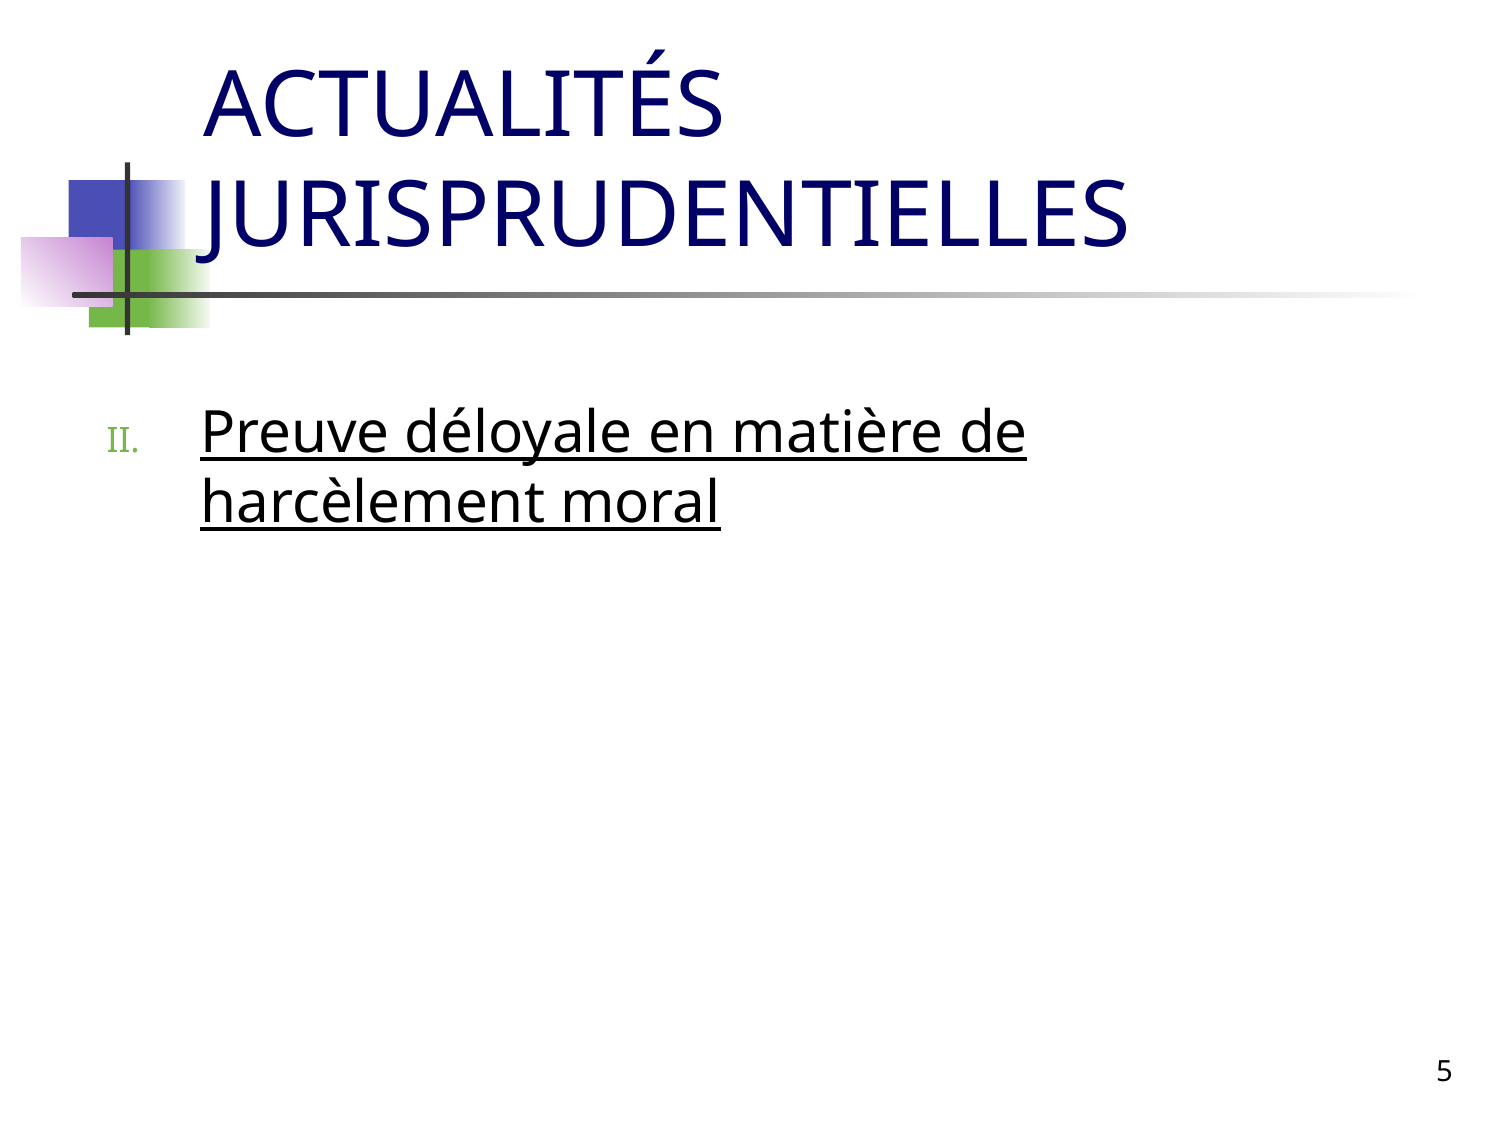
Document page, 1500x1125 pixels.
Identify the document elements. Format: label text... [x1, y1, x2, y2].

slide_number 5 [1155, 1024, 1468, 1100]
title ACTUALITÉS JURISPRUDENTIELLES [188, 35, 1468, 275]
list Preuve déloyale en matière de harcèlement moral [76, 386, 1352, 1062]
